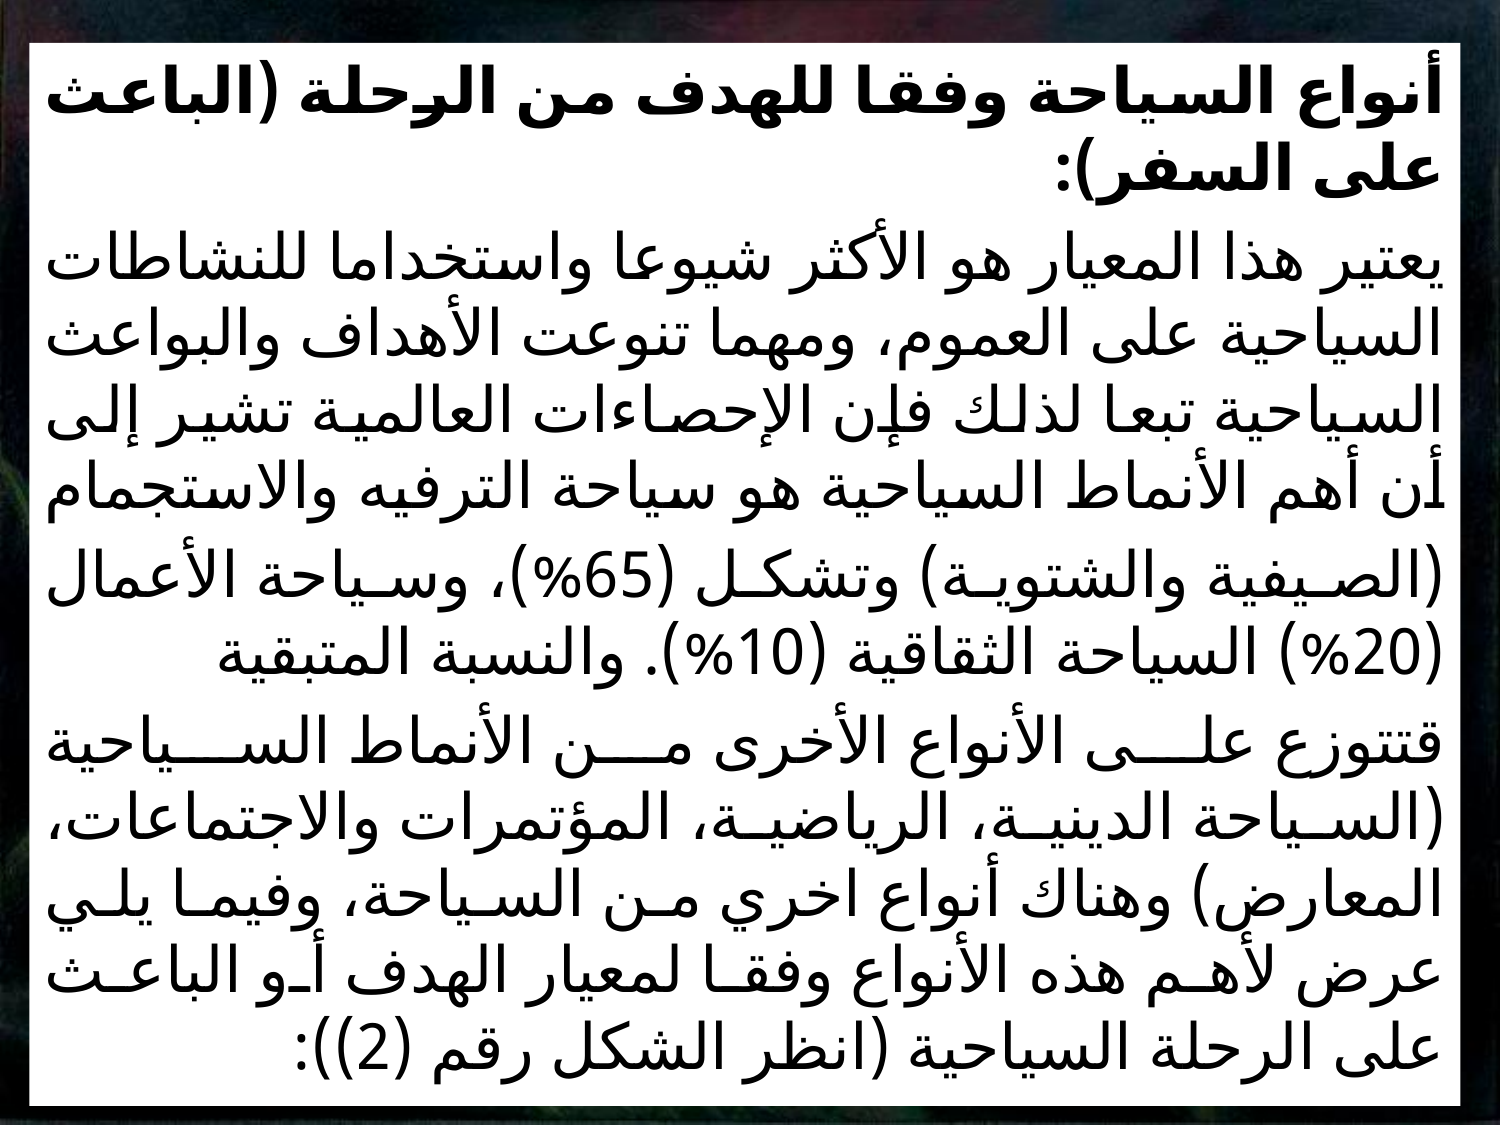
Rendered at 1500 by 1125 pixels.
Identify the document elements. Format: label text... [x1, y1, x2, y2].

picture [0, 0, 1500, 1125]
list أنواع السياحة وفقا للهدف من الرحلة (الباعث على السفر): يعتير هذا المعيار هو الأكثر شيوعا واستخداما للنشاطات السياحية على العموم، ومهما تنوعت الأهداف والبواعث السياحية تبعا لذلك فإن الإحصاءات العالمية تشير إلى أن أهم الأنماط السياحية هو سياحة الترفيه والاستجمام (الصيفية والشتوية) وتشكل (65%)، وسياحة الأعمال (20%) السياحة الثقاقية (10%). والنسبة المتبقية قتتوزع على الأنواع الأخرى من الأنماط السياحية (السياحة الدينية، الرياضية، المؤتمرات والاجتماعات، المعارض) وهناك أنواع اخري من السياحة، وفيما يلي عرض لأهم هذه الأنواع وفقا لمعيار الهدف أو الباعث على الرحلة السياحية (انظر الشكل رقم (2)): [29, 42, 1461, 1106]
